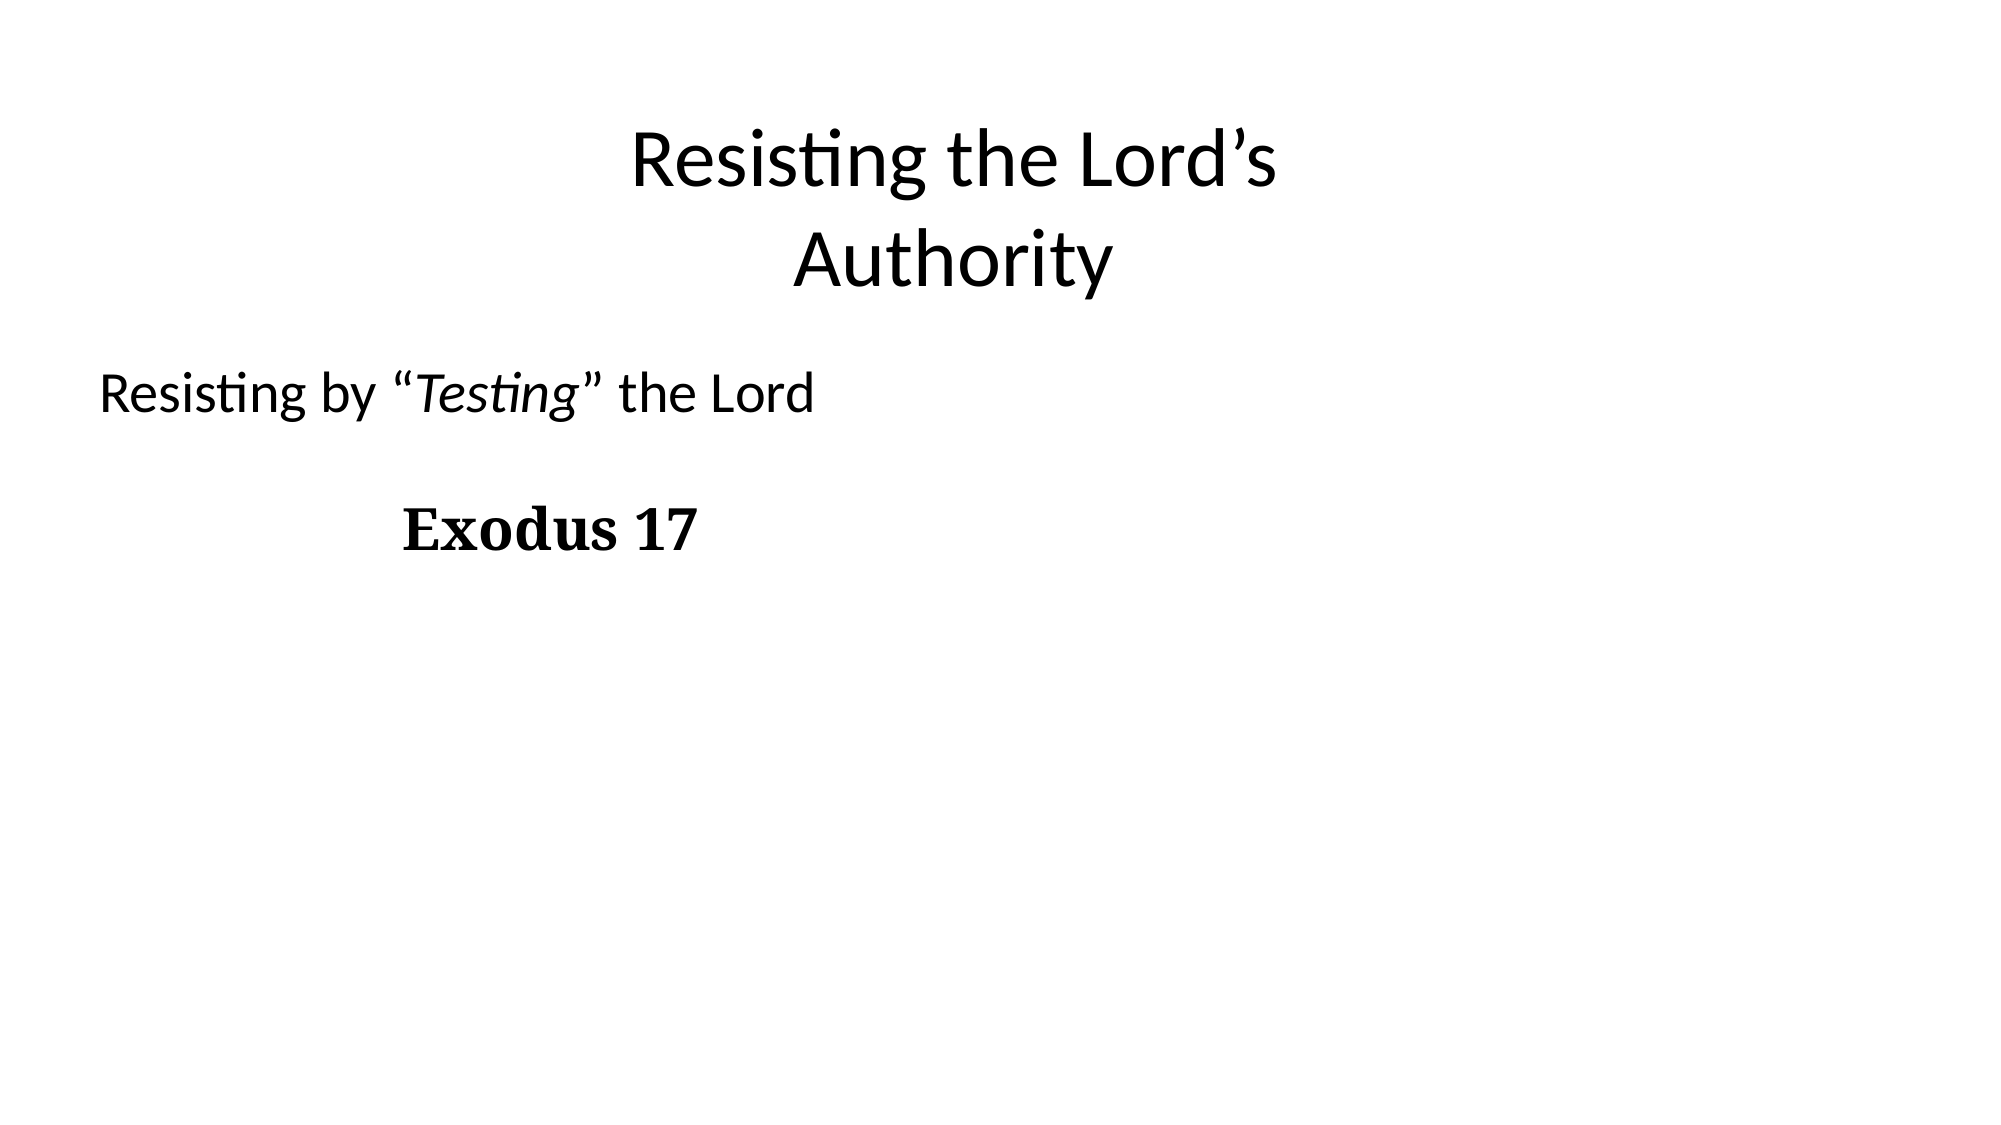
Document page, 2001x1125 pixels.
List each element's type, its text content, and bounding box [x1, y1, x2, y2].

text_box Exodus 17 [388, 485, 1879, 570]
text_box Resisting by “Testing” the Lord [71, 346, 844, 432]
text_box Resisting the Lord’s Authority [579, 95, 1329, 311]
